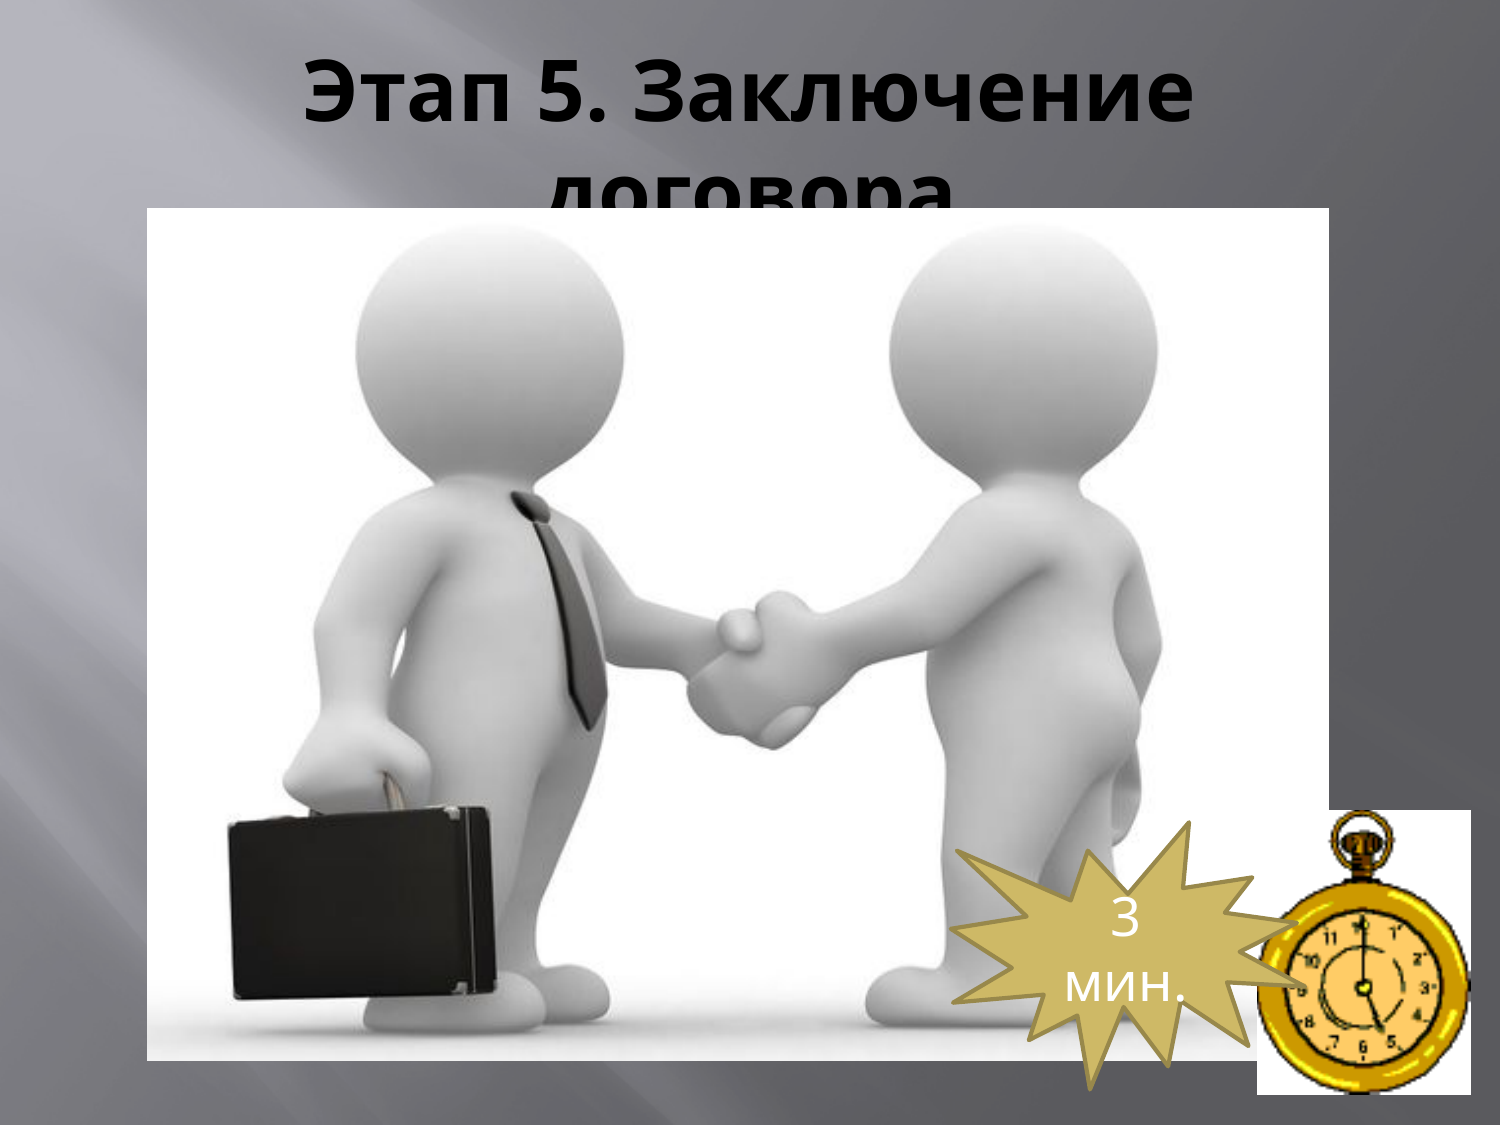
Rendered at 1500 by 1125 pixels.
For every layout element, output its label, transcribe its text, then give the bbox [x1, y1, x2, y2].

picture [147, 207, 1471, 1095]
title Этап 5. Заключение договора [75, 45, 1425, 233]
